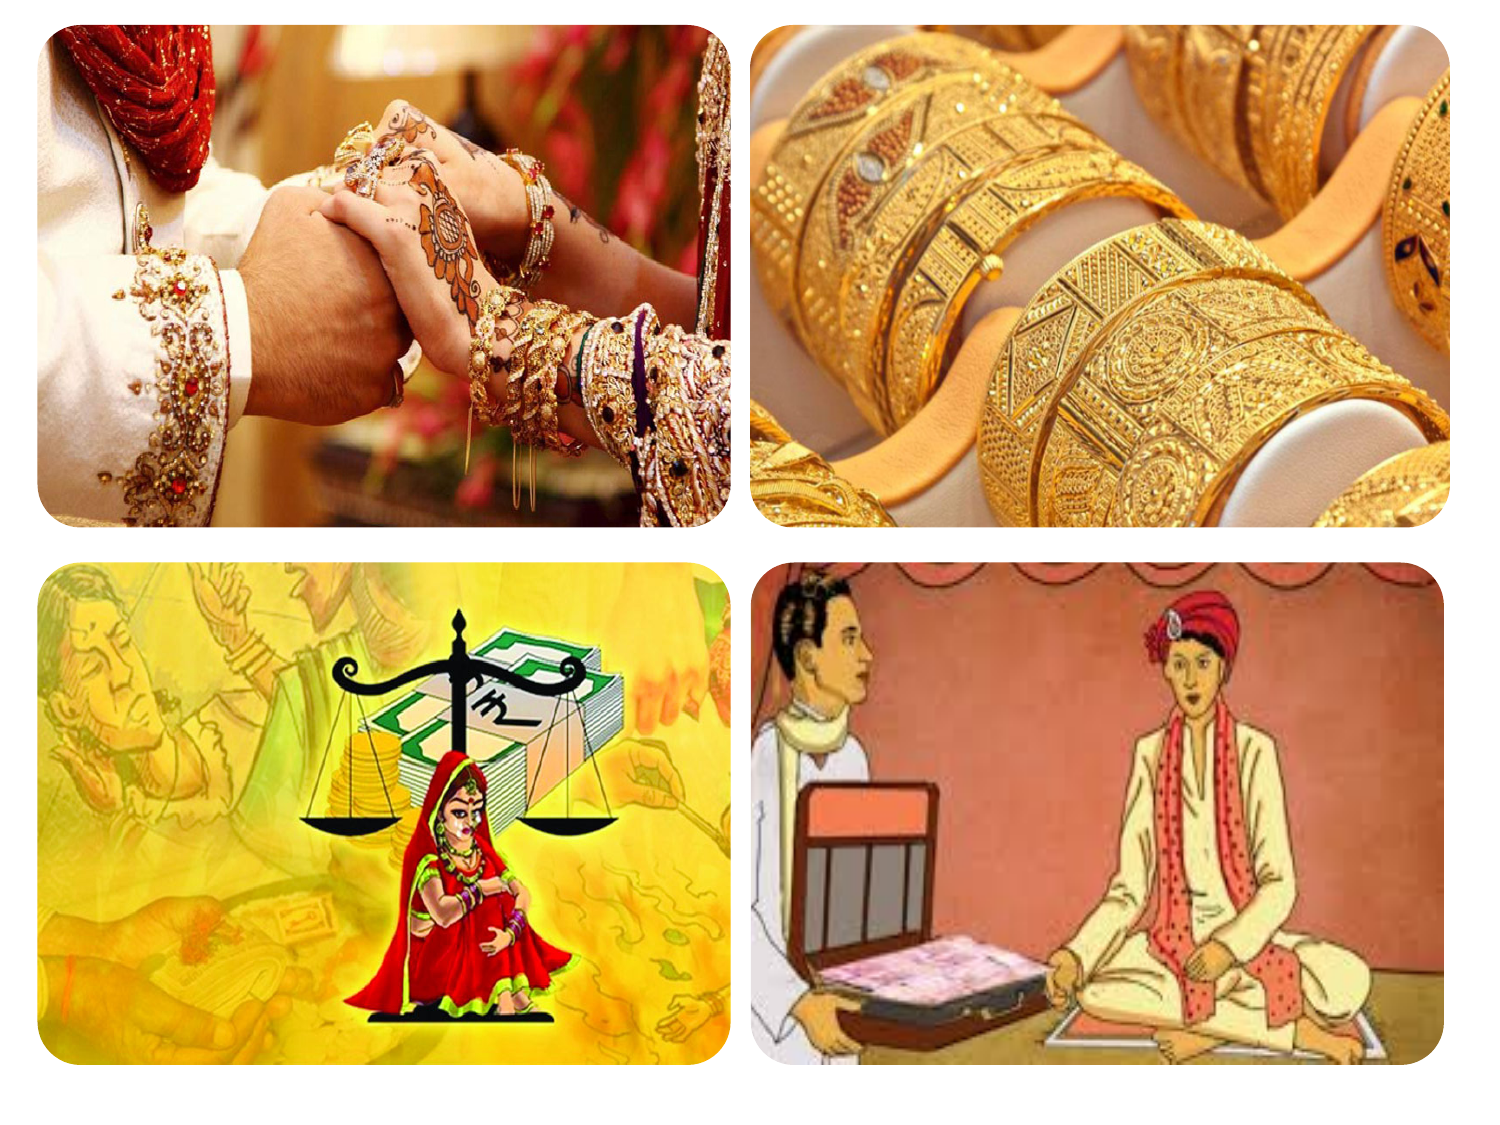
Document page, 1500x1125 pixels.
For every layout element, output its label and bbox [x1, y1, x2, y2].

picture [749, 24, 1450, 528]
picture [37, 562, 731, 1065]
picture [750, 562, 1444, 1065]
picture [37, 24, 731, 528]
